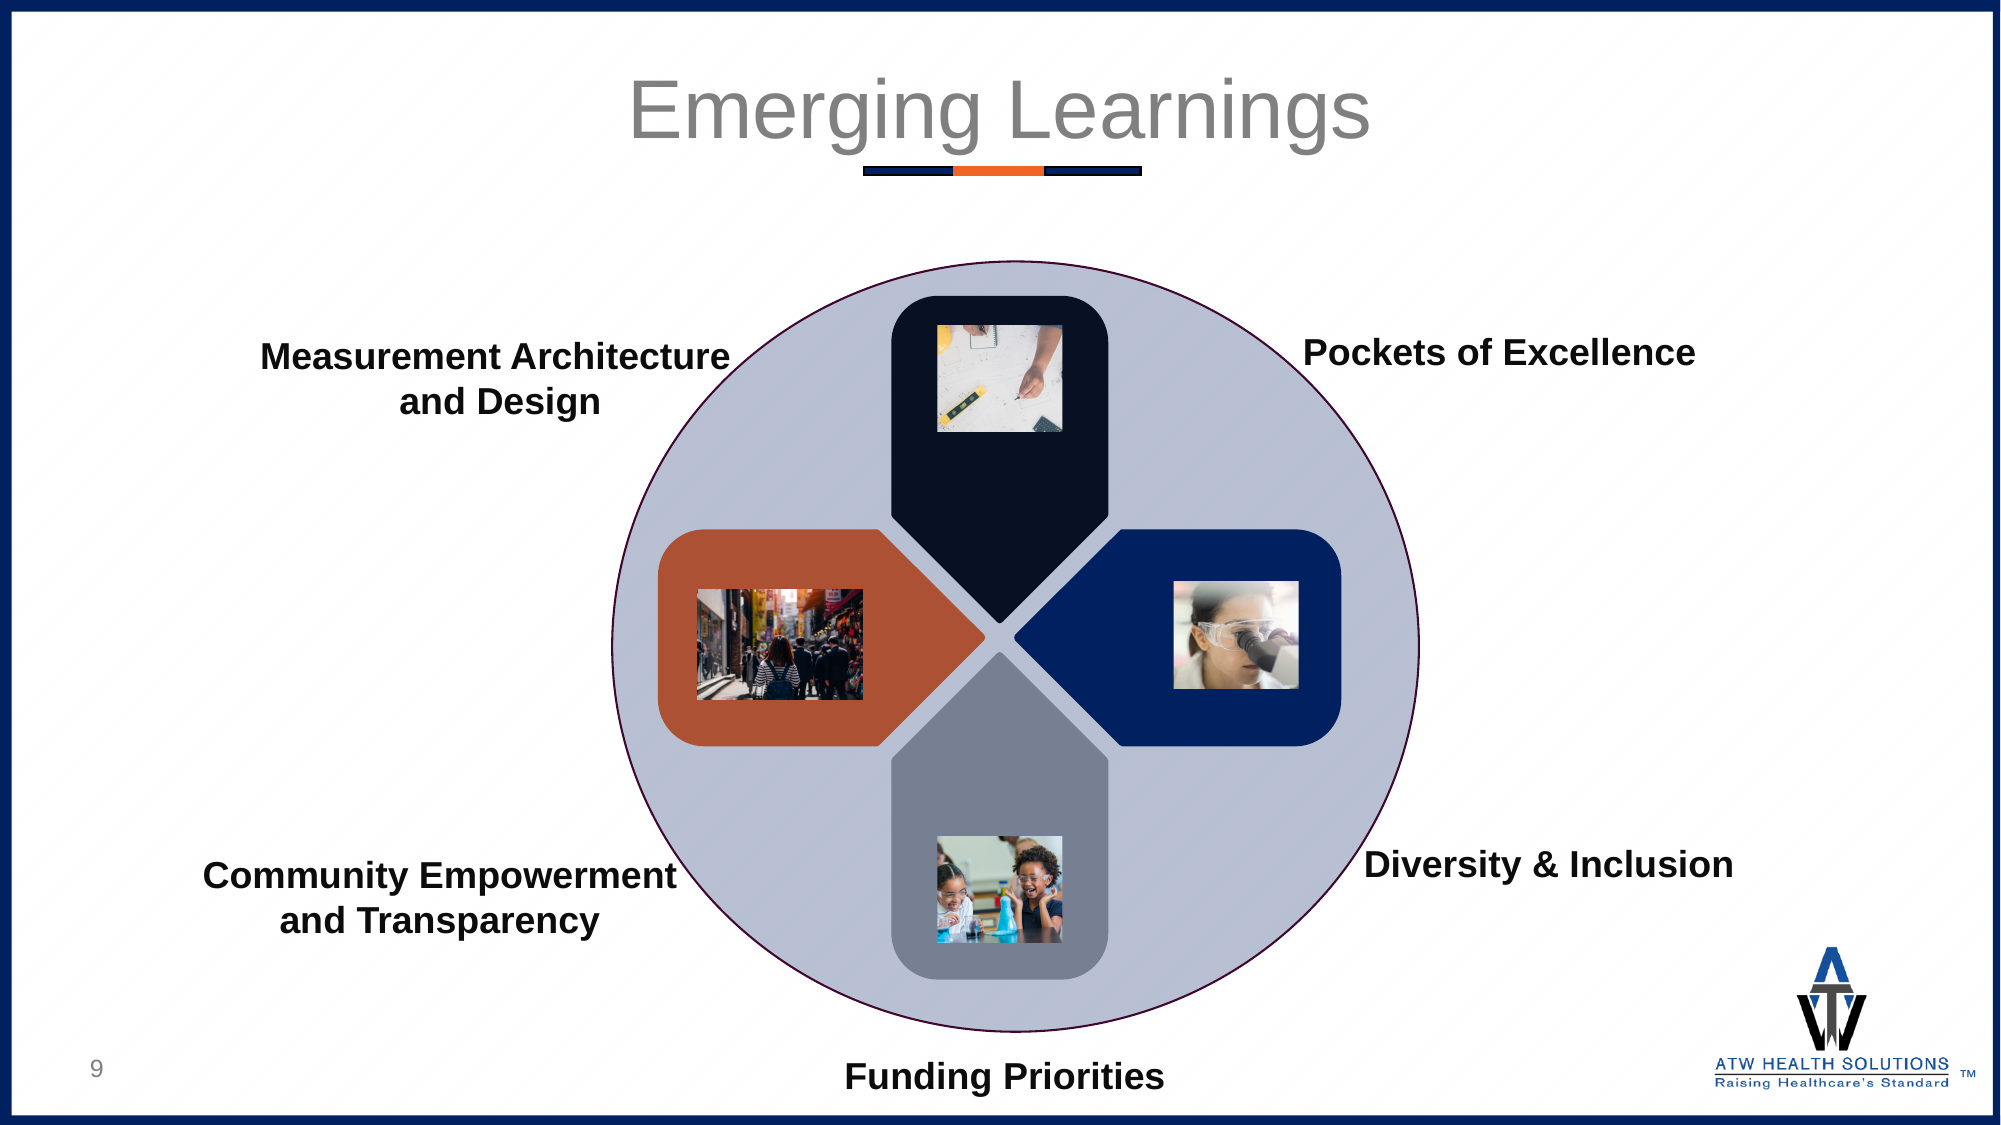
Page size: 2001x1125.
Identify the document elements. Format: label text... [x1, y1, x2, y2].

text_box 8 [74, 1037, 300, 1098]
text_box Funding Priorities [806, 1049, 1215, 1125]
picture [937, 836, 1063, 944]
picture [697, 589, 863, 700]
list Measurement Architecture and Design [206, 325, 795, 432]
text_box [611, 260, 1420, 1033]
picture [1173, 581, 1299, 689]
list Pockets of Excellence [1287, 325, 1901, 432]
list Community Empowerment and Transparency [186, 843, 694, 951]
list Diversity & Inclusion [1348, 837, 1961, 945]
picture [1713, 946, 1951, 1090]
picture [937, 325, 1063, 433]
title Emerging Learnings [0, 56, 2000, 168]
